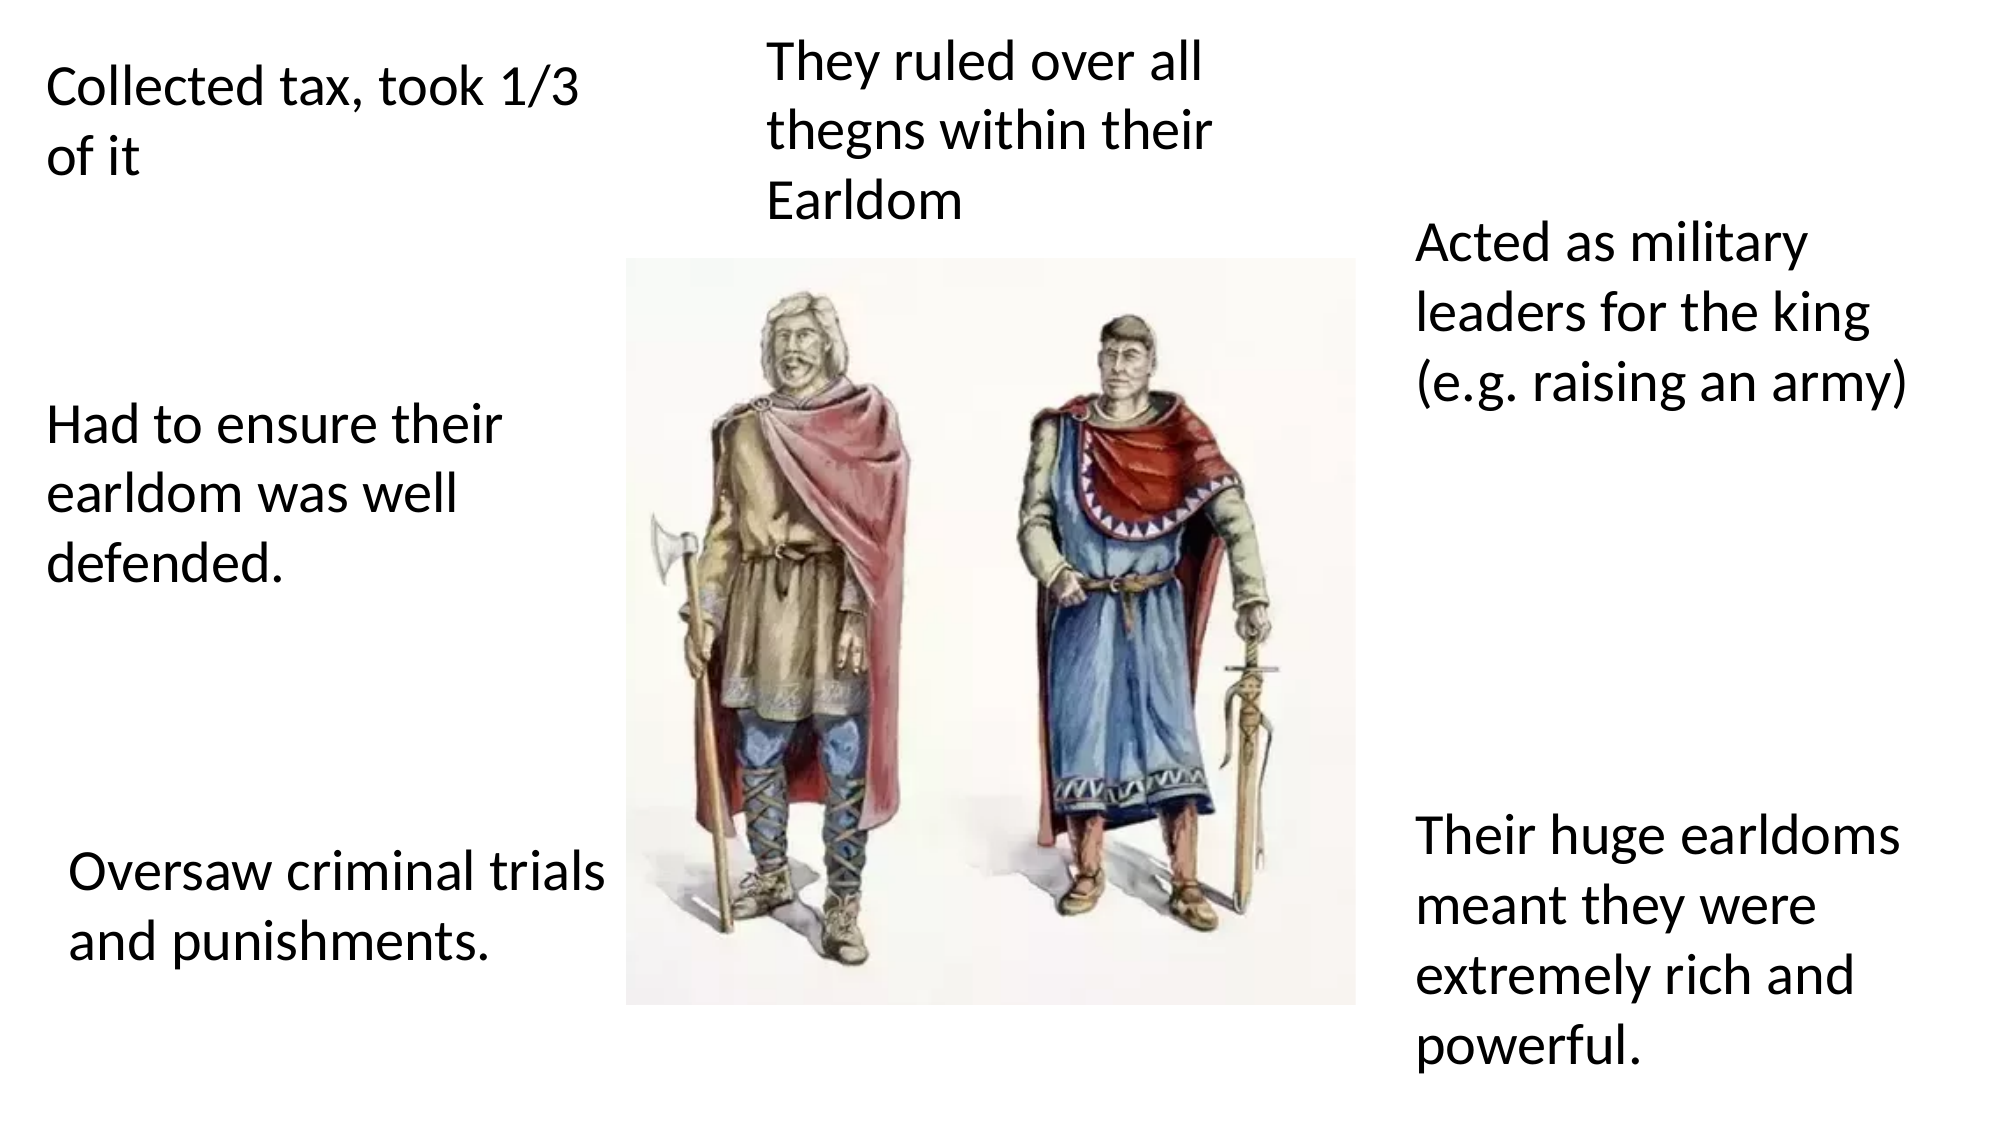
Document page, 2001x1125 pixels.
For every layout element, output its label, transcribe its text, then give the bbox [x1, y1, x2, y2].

picture [625, 258, 1356, 1005]
text_box Acted as military leaders for the king (e.g. raising an army) [1400, 196, 1974, 421]
text_box Their huge earldoms meant they were extremely rich and powerful. [1400, 788, 1974, 1084]
text_box Collected tax, took 1/3 of it [31, 39, 605, 195]
text_box Had to ensure their earldom was well defended. [31, 377, 605, 602]
text_box Oversaw criminal trials and punishments. [54, 824, 625, 980]
text_box They ruled over all thegns within their Earldom [752, 14, 1325, 239]
